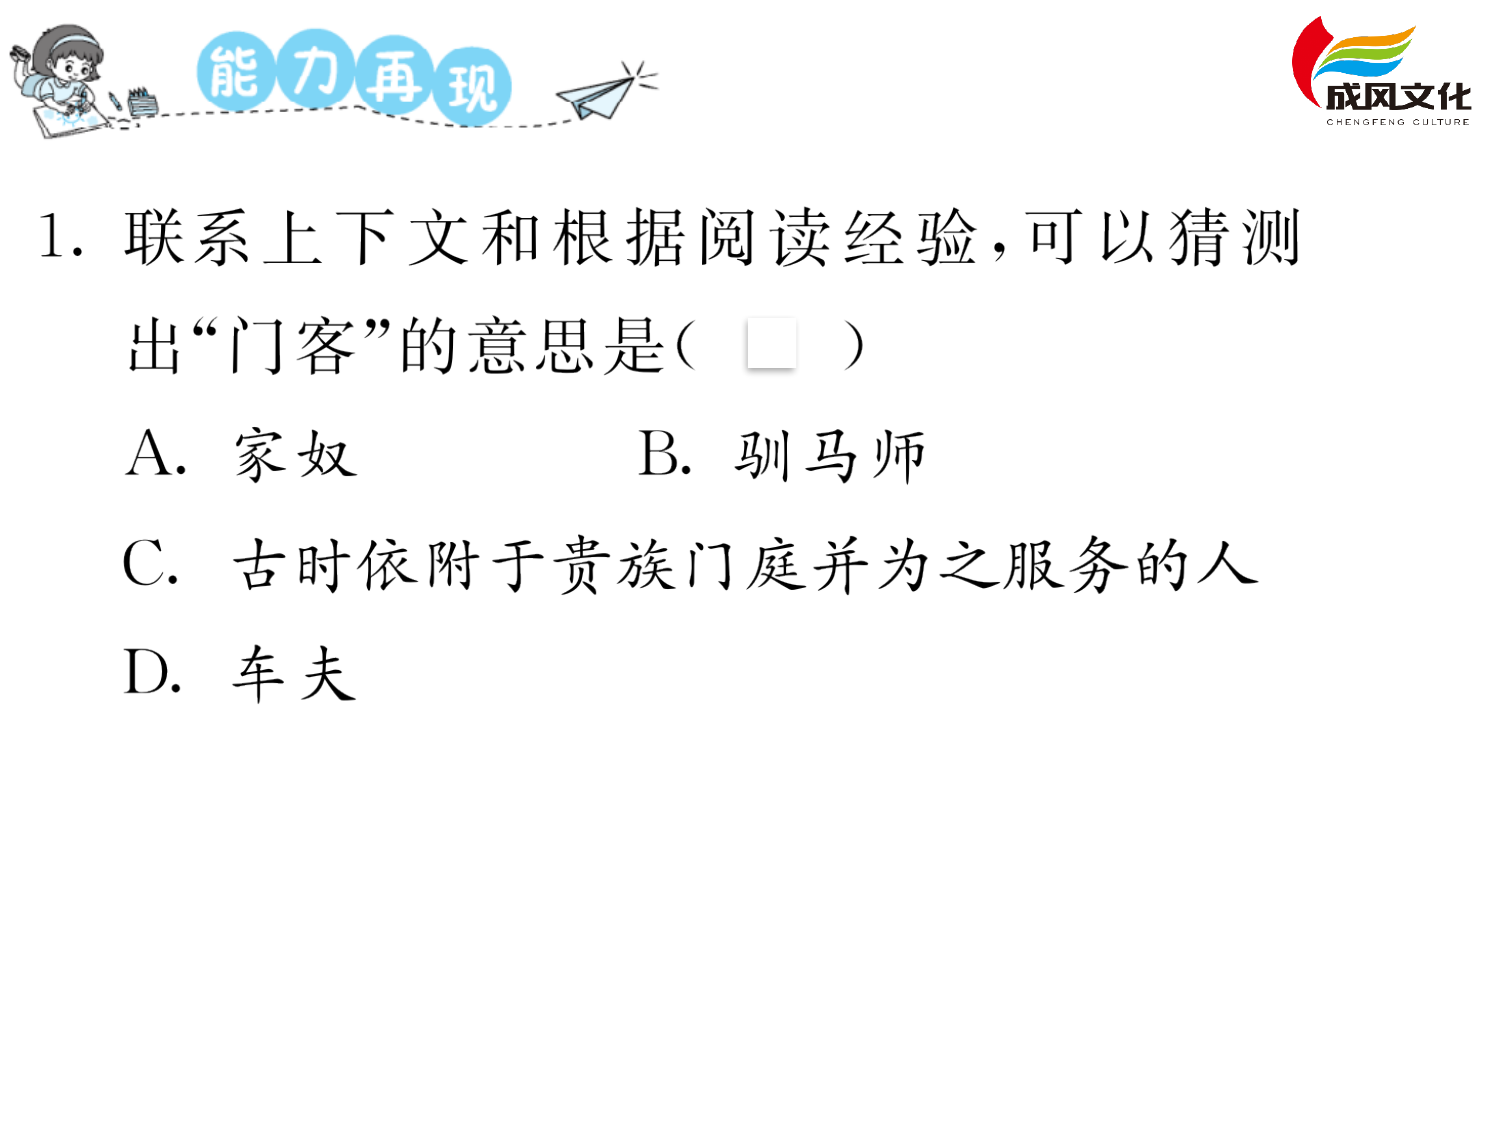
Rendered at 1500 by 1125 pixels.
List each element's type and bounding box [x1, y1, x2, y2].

picture [1281, 0, 1489, 136]
picture [35, 176, 1453, 712]
picture [0, 12, 674, 152]
